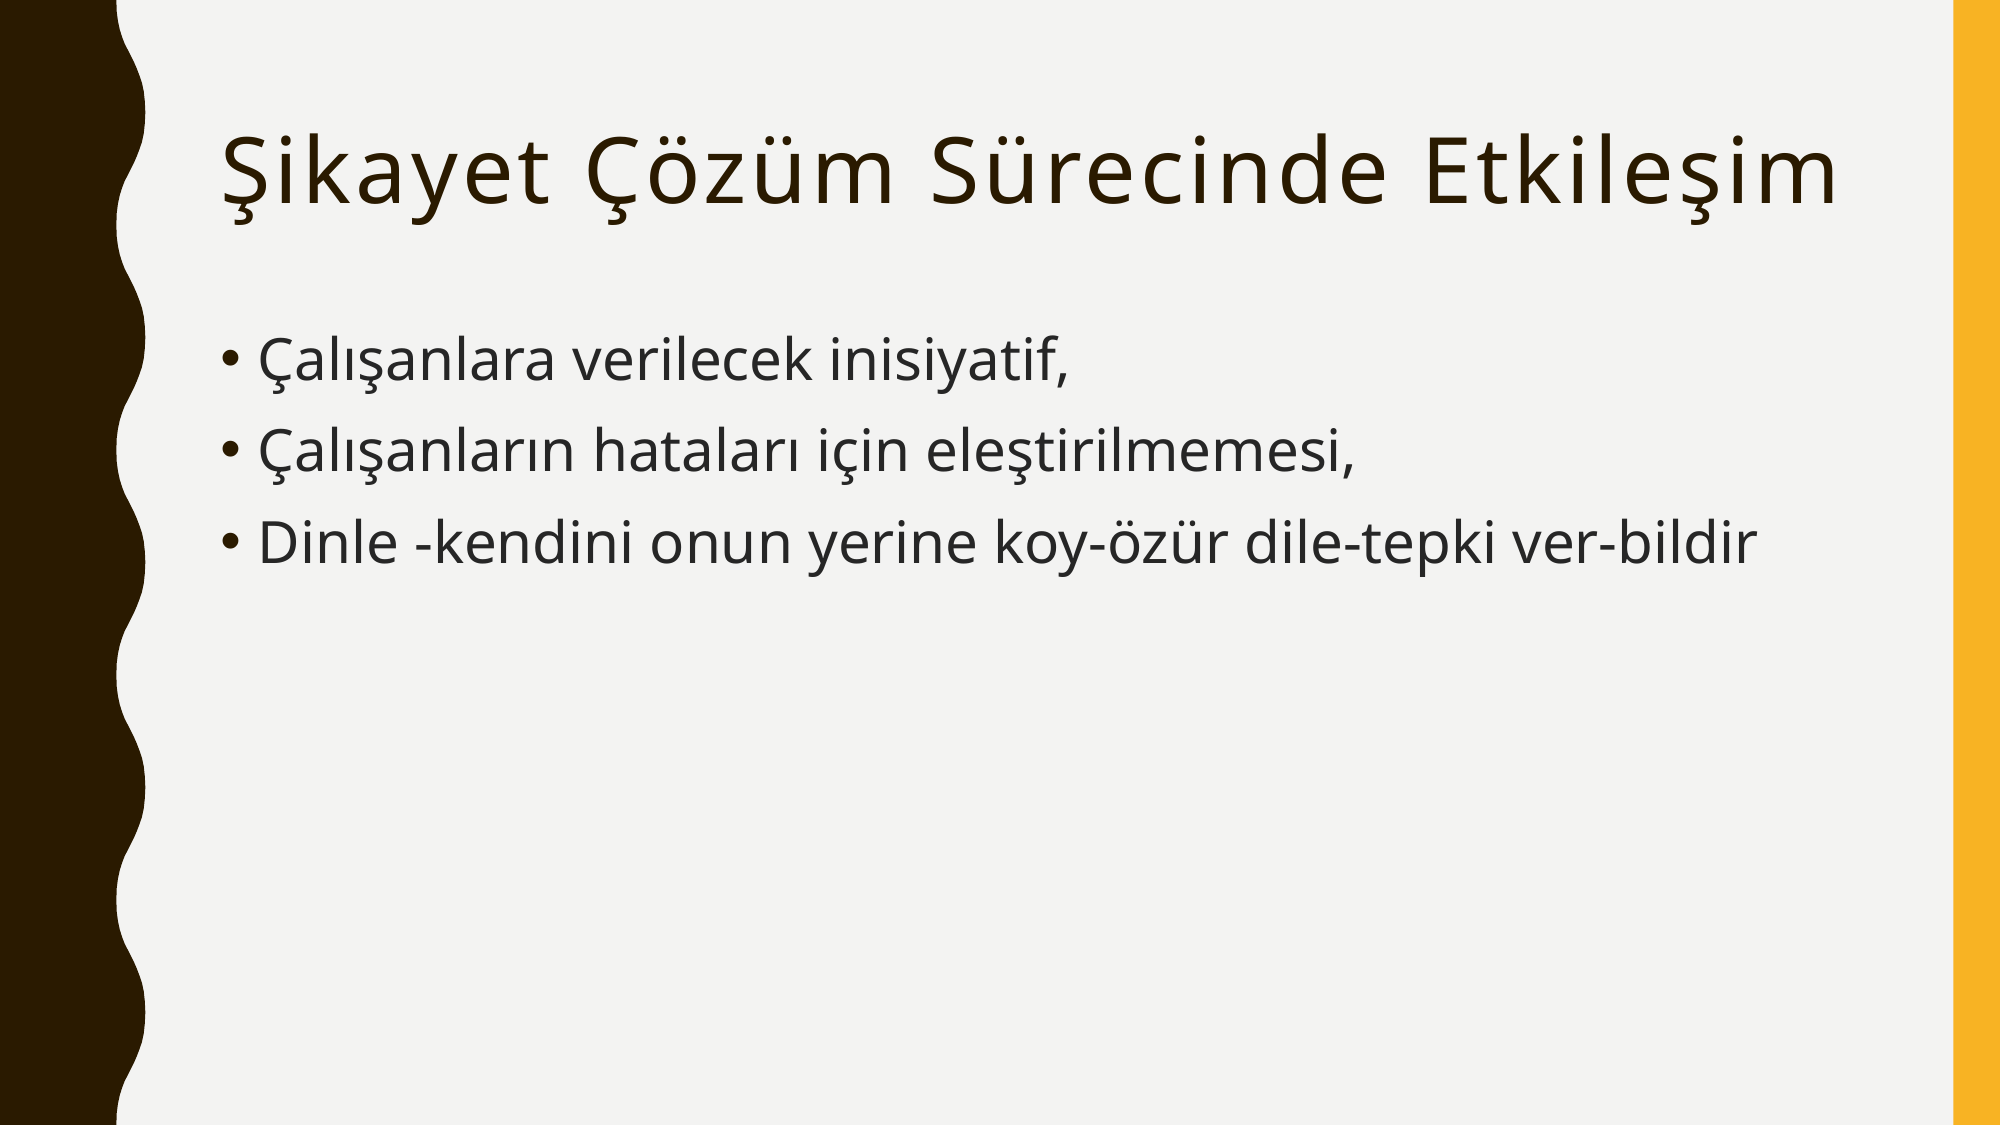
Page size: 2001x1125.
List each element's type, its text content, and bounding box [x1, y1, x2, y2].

title Şikayet Çözüm Sürecinde Etkileşim [205, 116, 1875, 307]
list Çalışanlara verilecek inisiyatif, Çalışanların hataları için eleştirilmemesi, Dinle -kendini onun yerine koy-özür dile-tepki ver-bildir [205, 307, 1875, 965]
